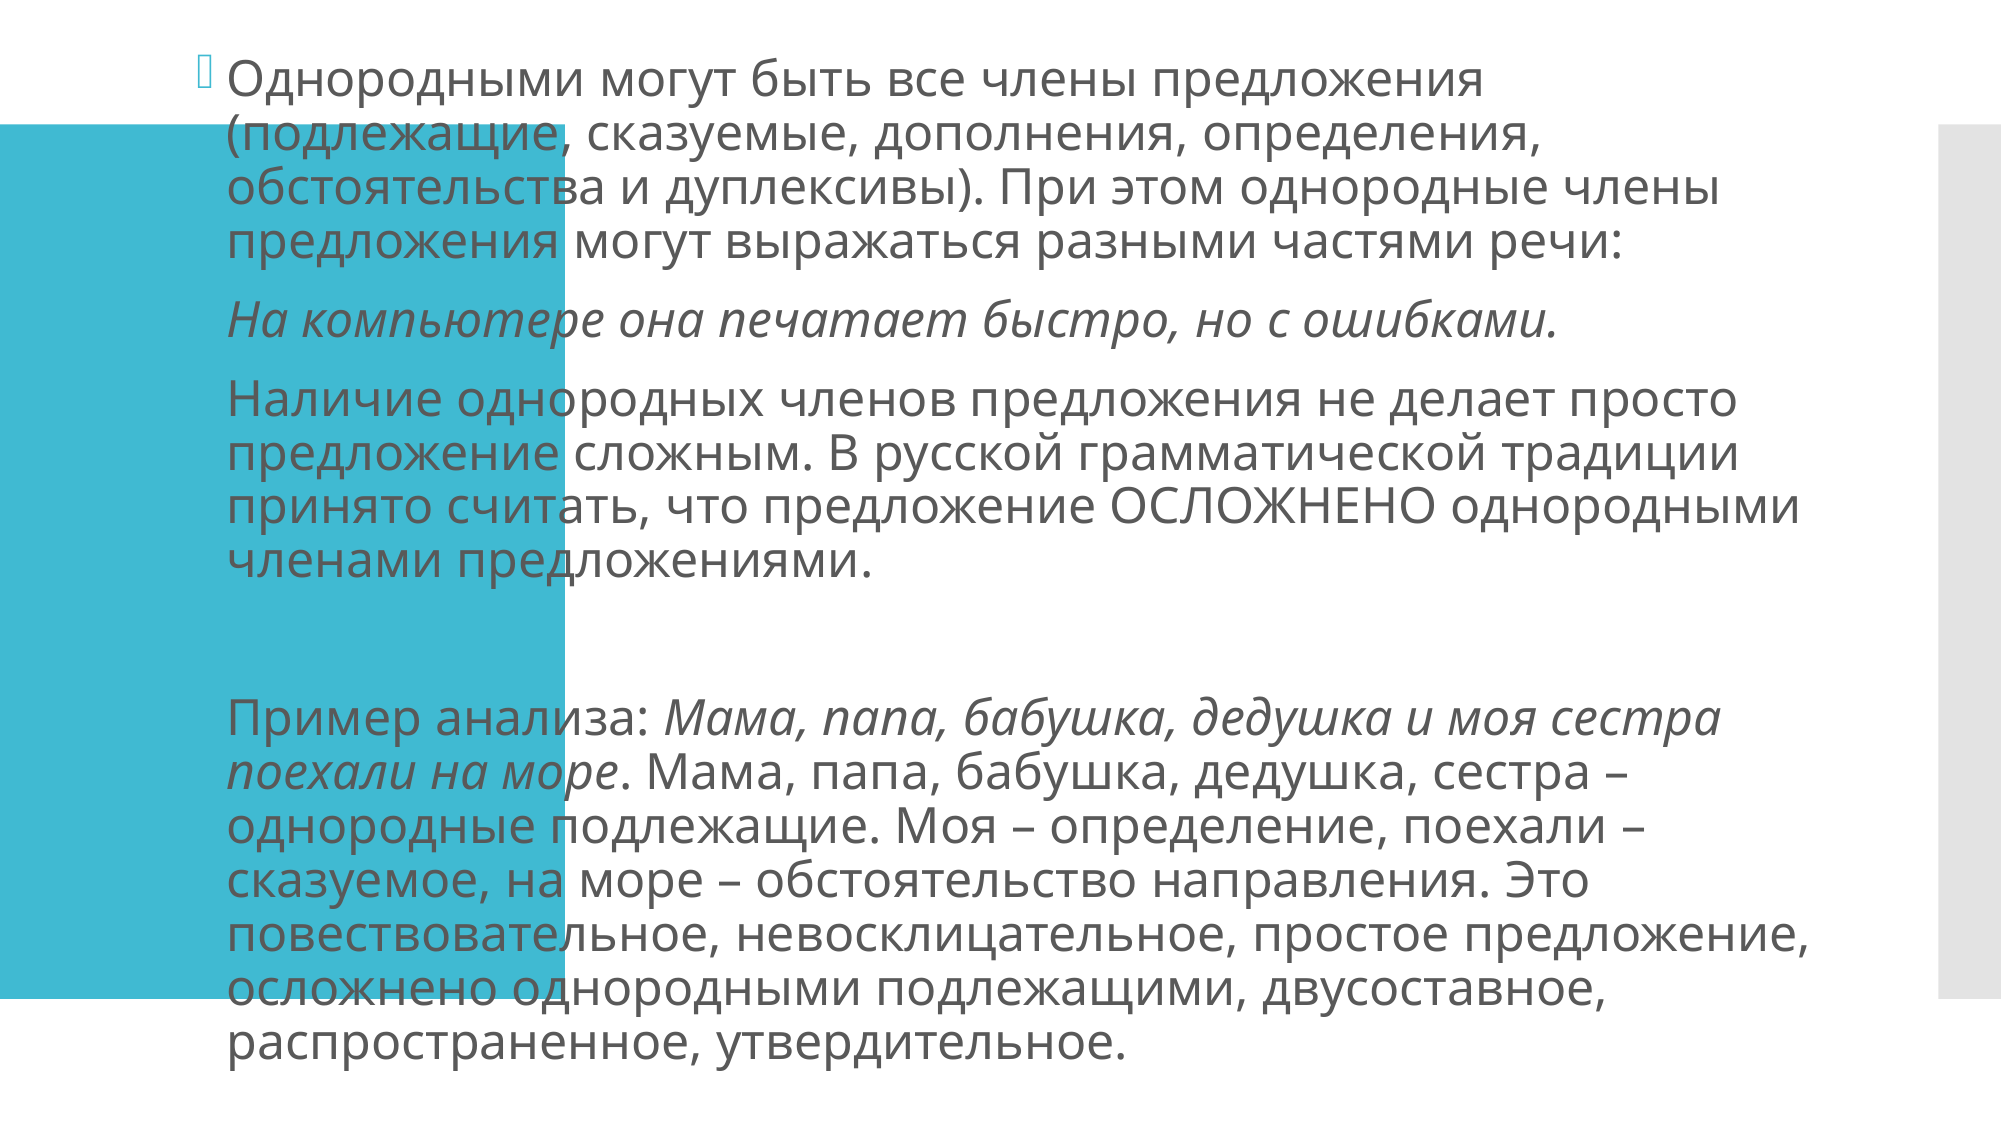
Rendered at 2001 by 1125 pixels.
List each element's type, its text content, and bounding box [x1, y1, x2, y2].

list Однородными могут быть все члены предложения (подлежащие, сказуемые, дополнения, определения, обстоятельства и дуплексивы). При этом однородные члены предложения могут выражаться разными частями речи: На компьютере она печатает быстро, но с ошибками. Наличие однородных членов предложения не делает просто предложение сложным. В русской грамматической традиции принято считать, что предложение ОСЛОЖНЕНО однородными членами предложениями. Пример анализа: Мама, папа, бабушка, дедушка и моя сестра поехали на море. Мама, папа, бабушка, дедушка, сестра – однородные подлежащие. Моя – определение, поехали – сказуемое, на море – обстоятельство направления. Это повествовательное, невосклицательное, простое предложение, осложнено однородными подлежащими, двусоставное, распространенное, утвердительное. [181, 141, 1835, 982]
